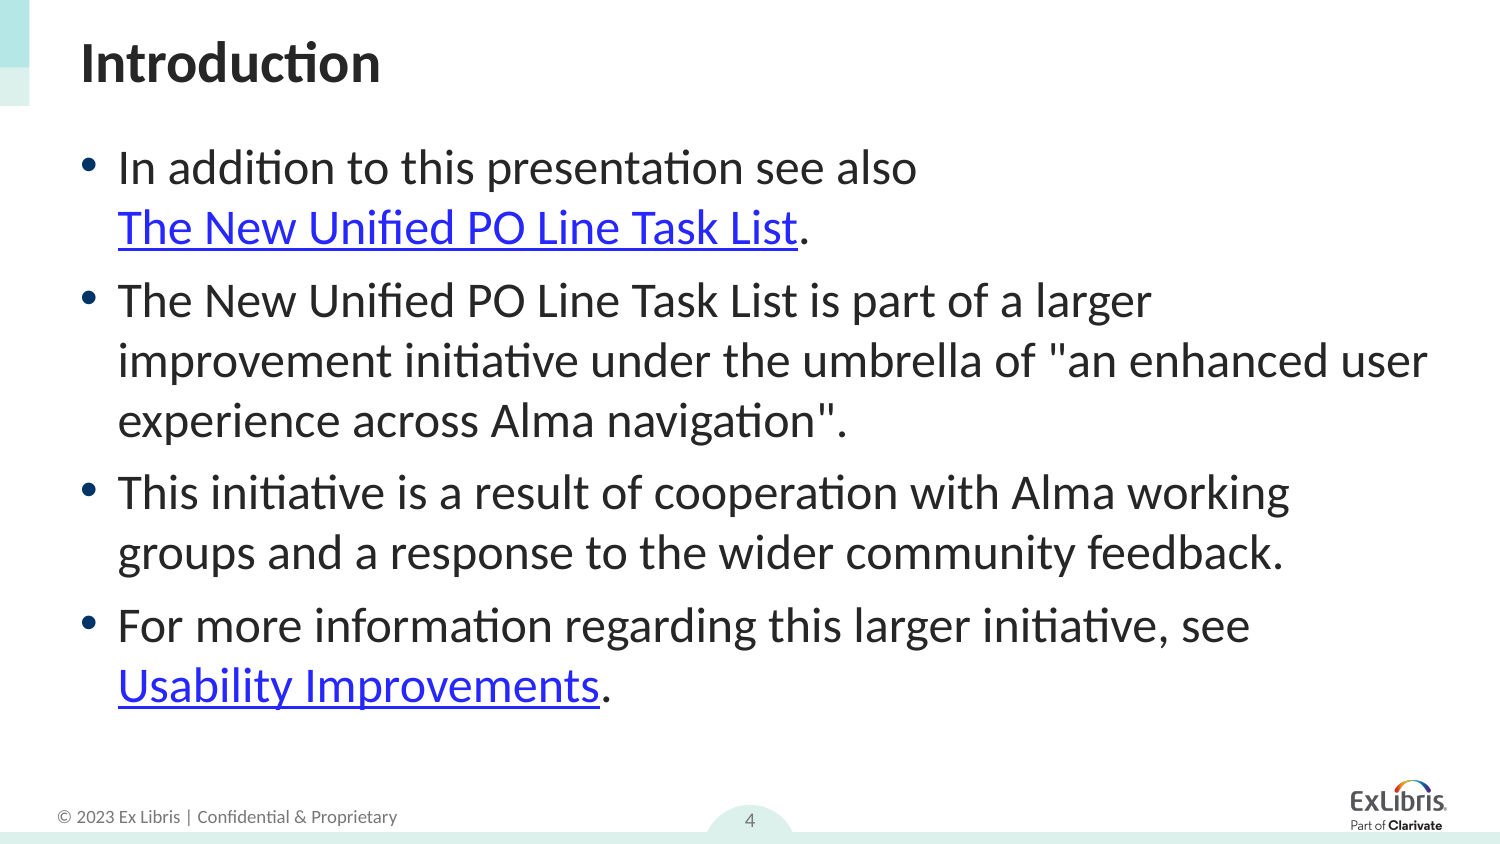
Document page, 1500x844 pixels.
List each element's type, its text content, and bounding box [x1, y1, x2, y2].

list In addition to this presentation see also The New Unified PO Line Task List. The New Unified PO Line Task List is part of a larger improvement initiative under the umbrella of "an enhanced user experience across Alma navigation". This initiative is a result of cooperation with Alma working groups and a response to the wider community feedback. For more information regarding this larger initiative, see Usability Improvements. [64, 126, 1447, 765]
title Introduction [64, 11, 1447, 107]
slide_number 4 [705, 789, 795, 844]
picture [1351, 780, 1447, 830]
